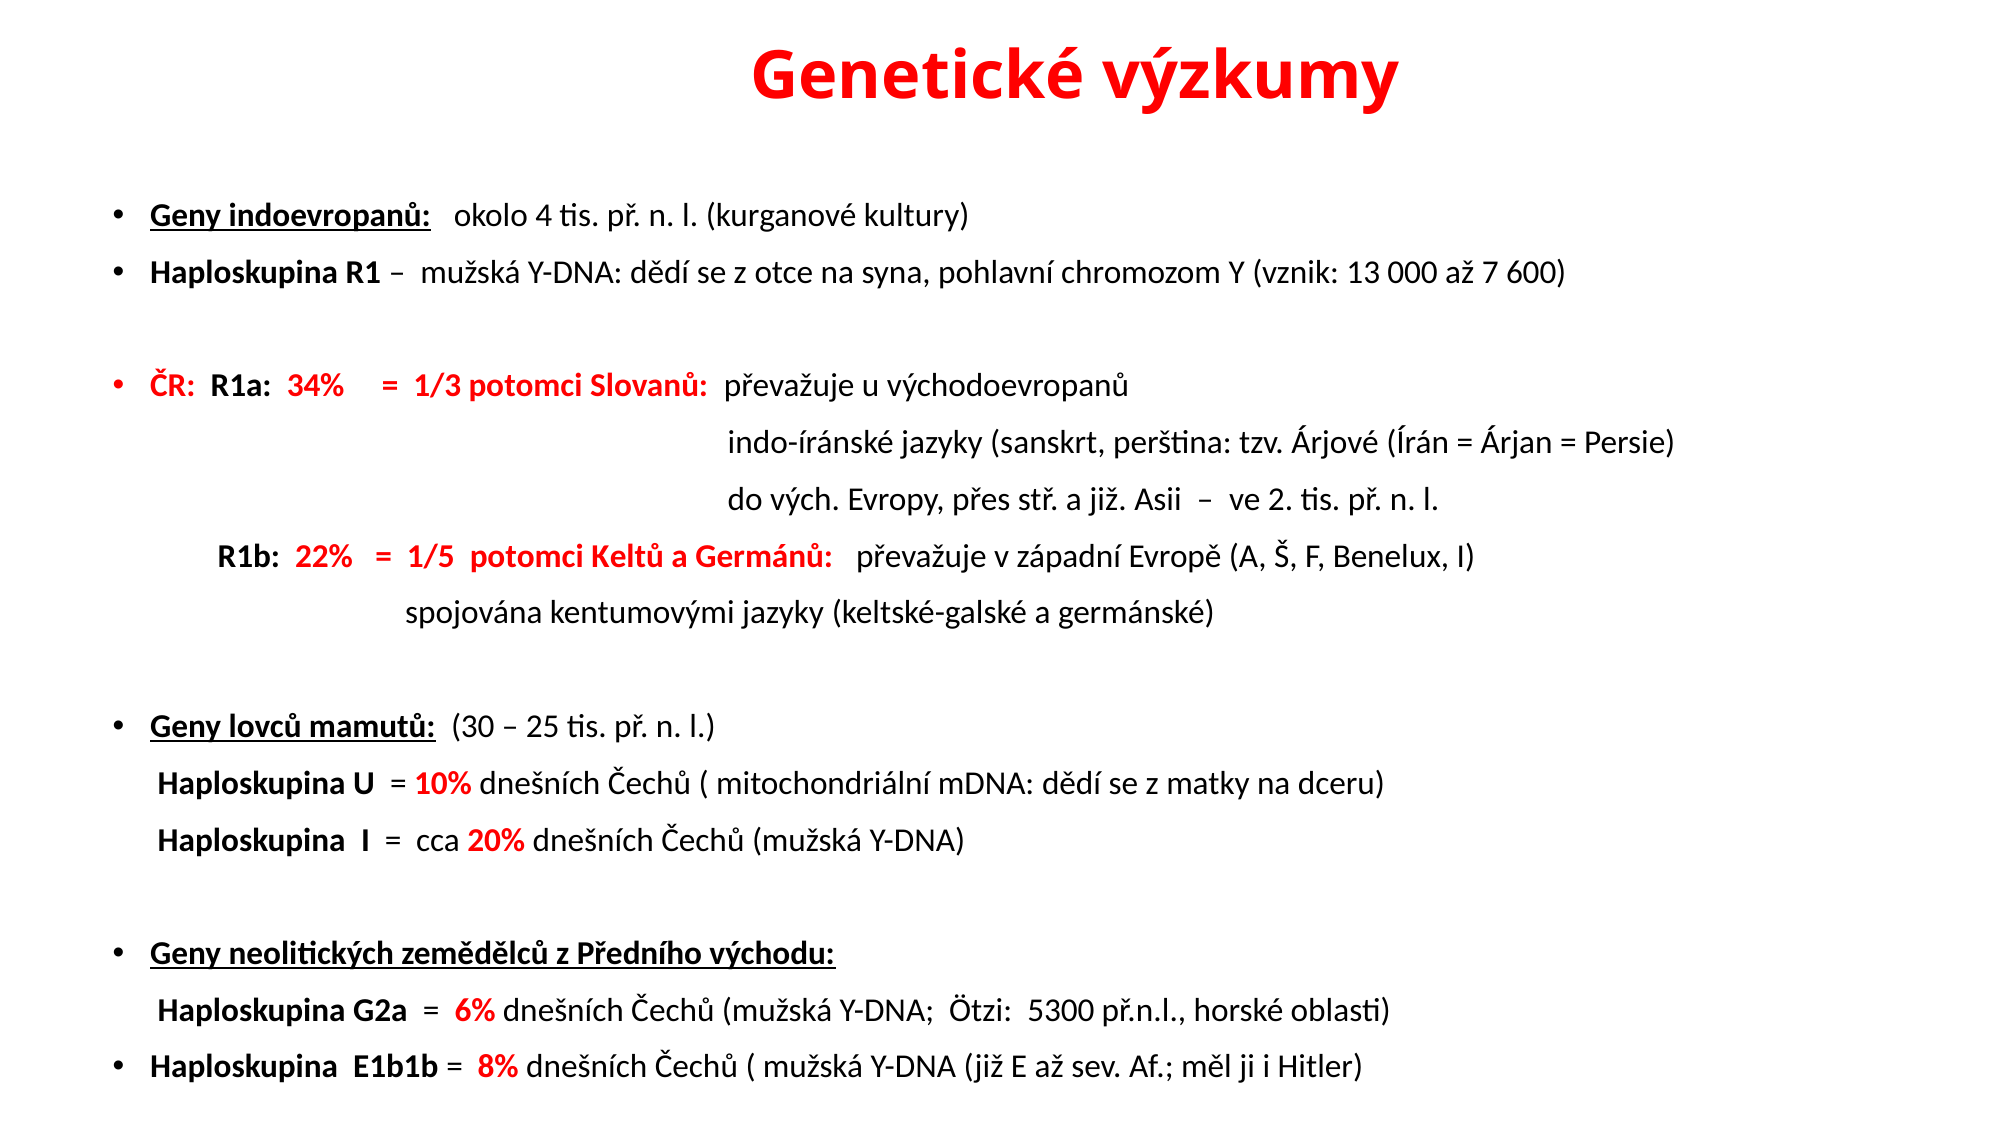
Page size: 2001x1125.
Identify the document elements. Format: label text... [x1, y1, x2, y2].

list Geny indoevropanů: okolo 4 tis. př. n. l. (kurganové kultury) Haploskupina R1 – mužská Y-DNA: dědí se z otce na syna, pohlavní chromozom Y (vznik: 13 000 až 7 600) ČR: R1a: 34% = 1/3 potomci Slovanů: převažuje u východoevropanů indo-íránské jazyky (sanskrt, perština: tzv. Árjové (Írán = Árjan = Persie) do vých. Evropy, přes stř. a již. Asii – ve 2. tis. př. n. l. R1b: 22% = 1/5 potomci Keltů a Germánů: převažuje v západní Evropě (A, Š, F, Benelux, I) spojována kentumovými jazyky (keltské-galské a germánské) Geny lovců mamutů: (30 – 25 tis. př. n. l.) Haploskupina U = 10% dnešních Čechů ( mitochondriální mDNA: dědí se z matky na dceru) Haploskupina I = cca 20% dnešních Čechů (mužská Y-DNA) Geny neolitických zemědělců z Předního východu: Haploskupina G2a = 6% dnešních Čechů (mužská Y-DNA; Ötzi: 5300 př.n.l., horské oblasti) Haploskupina E1b1b = 8% dnešních Čechů ( mužská Y-DNA (již E až sev. Af.; měl ji i Hitler) [97, 119, 2000, 1125]
title Genetické výzkumy [338, 0, 1689, 119]
